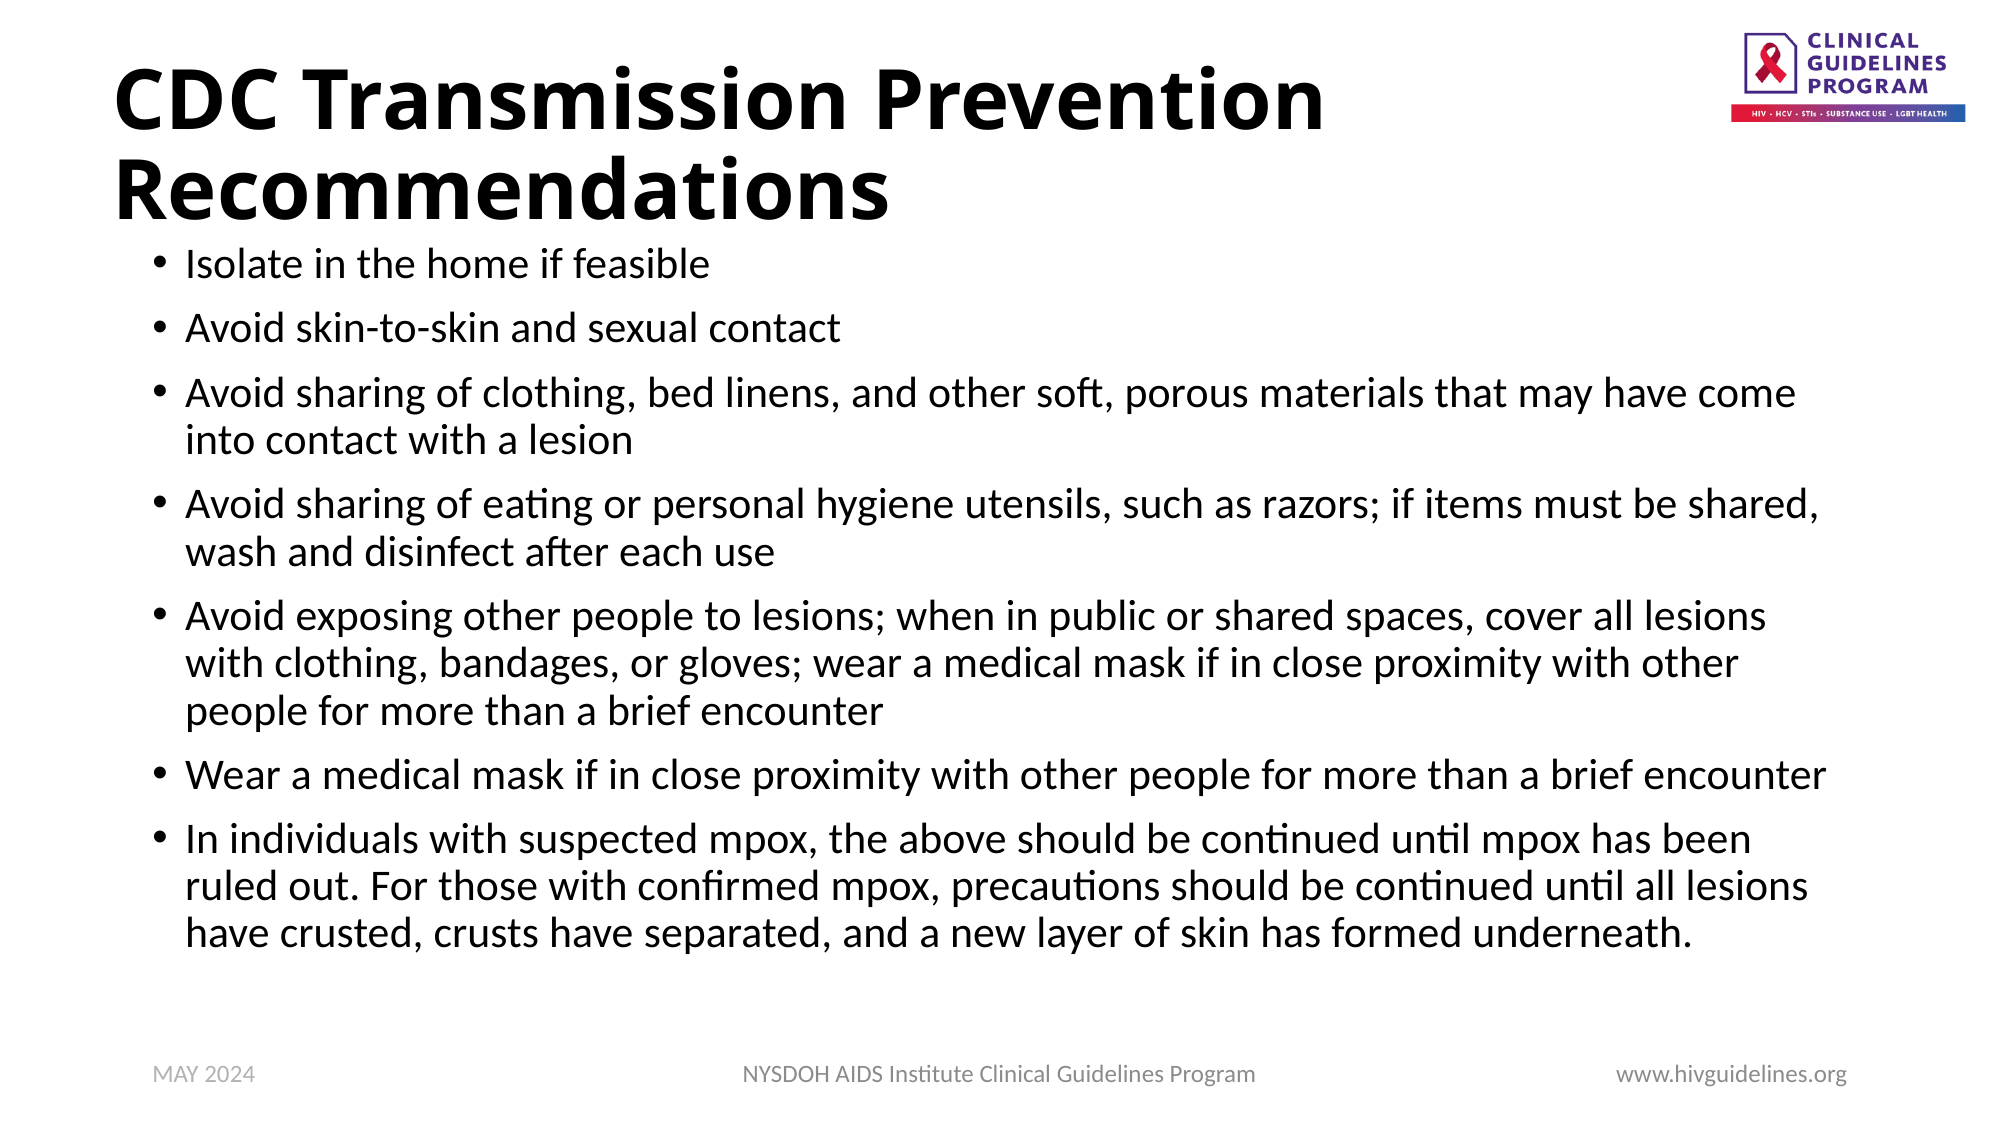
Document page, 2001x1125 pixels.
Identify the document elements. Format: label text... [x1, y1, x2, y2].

list Isolate in the home if feasible Avoid skin-to-skin and sexual contact Avoid sharing of clothing, bed linens, and other soft, porous materials that may have come into contact with a lesion Avoid sharing of eating or personal hygiene utensils, such as razors; if items must be shared, wash and disinfect after each use Avoid exposing other people to lesions; when in public or shared spaces, cover all lesions with clothing, bandages, or gloves; wear a medical mask if in close proximity with other people for more than a brief encounter Wear a medical mask if in close proximity with other people for more than a brief encounter In individuals with suspected mpox, the above should be continued until mpox has been ruled out. For those with confirmed mpox, precautions should be continued until all lesions have crusted, crusts have separated, and a new layer of skin has formed underneath. [137, 233, 1863, 1014]
picture [1731, 20, 1966, 122]
title CDC Transmission Prevention Recommendations [97, 39, 1732, 257]
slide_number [137, 1042, 588, 1103]
slide_number www.hivguidelines.org [1412, 1042, 1863, 1103]
footer NYSDOH AIDS Institute Clinical Guidelines Program [662, 1042, 1338, 1103]
